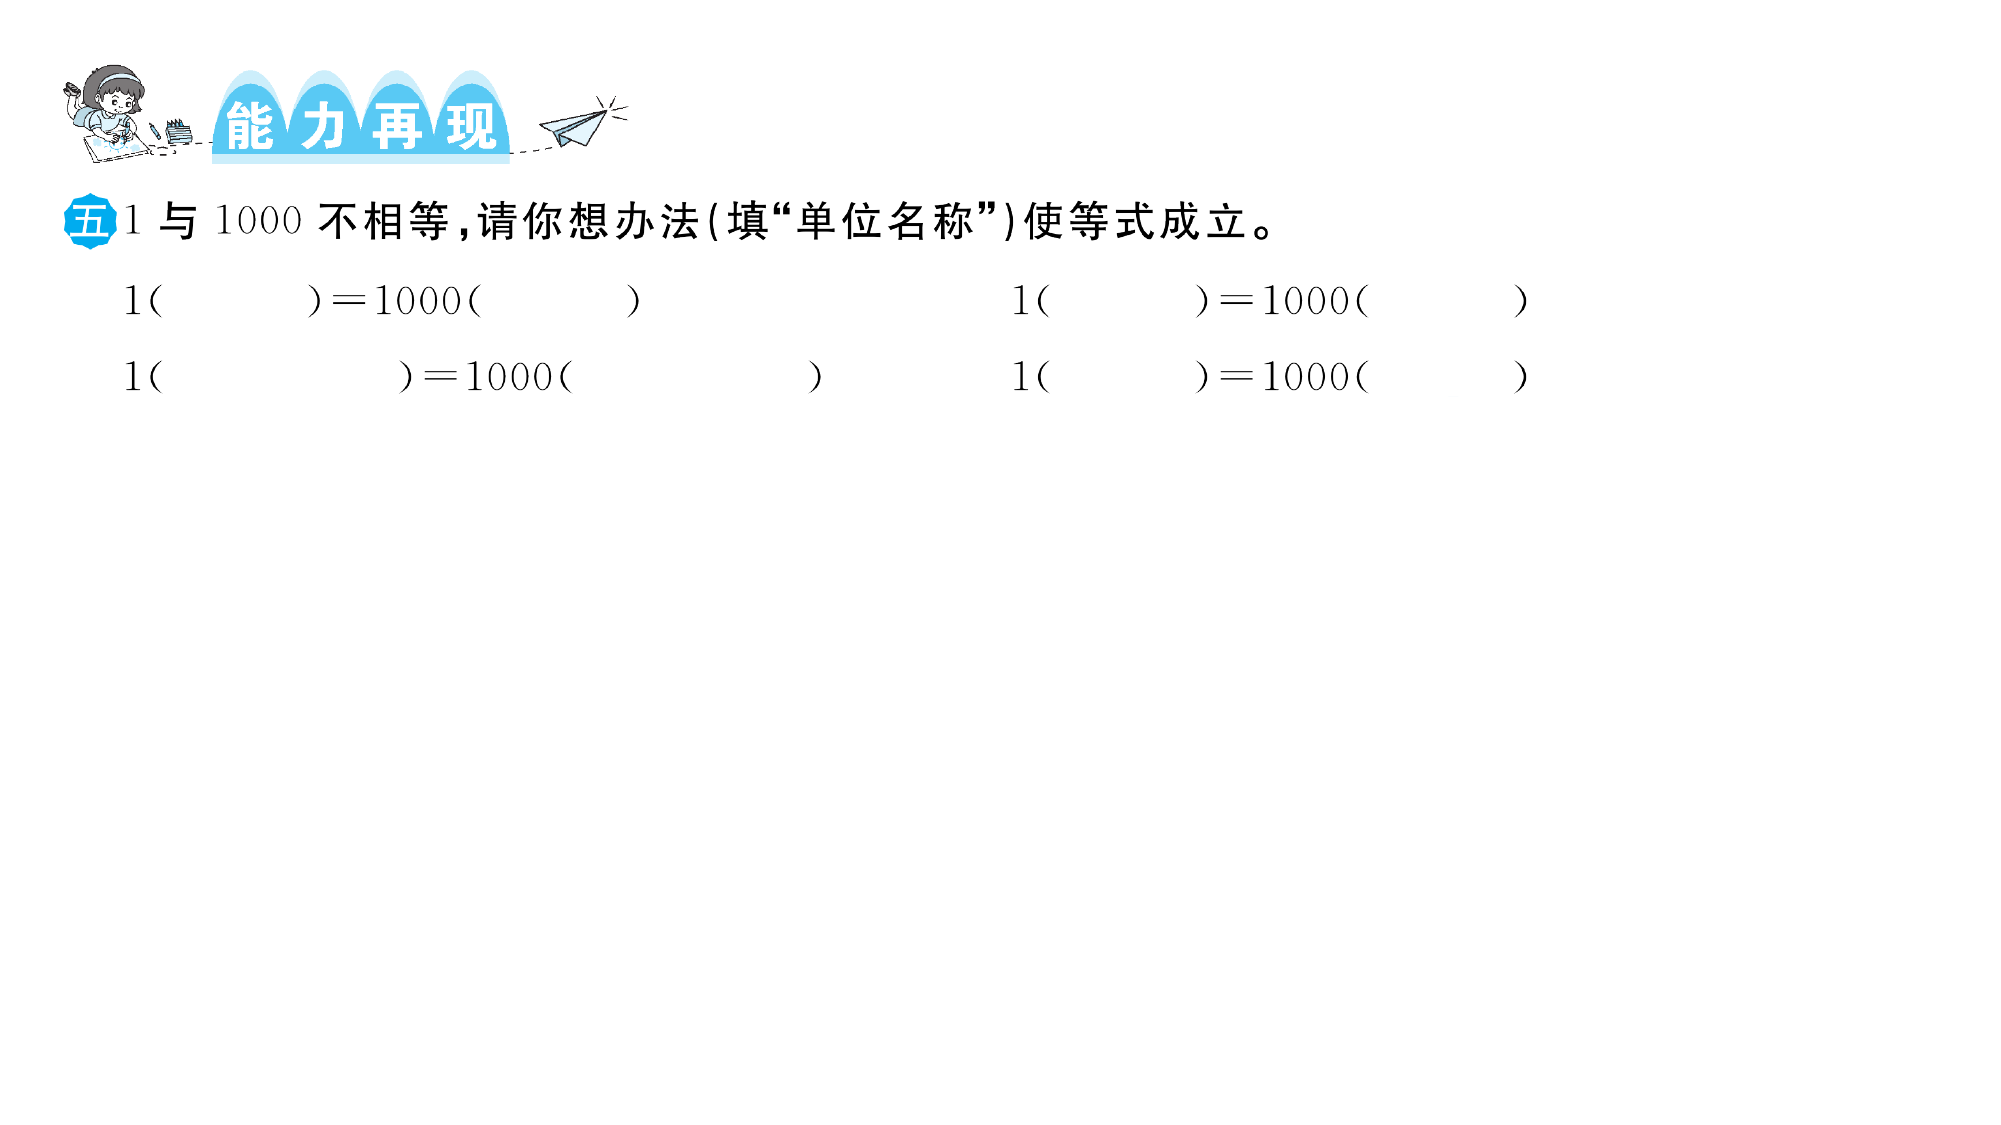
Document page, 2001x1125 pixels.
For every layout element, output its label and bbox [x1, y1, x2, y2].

picture [58, 58, 1949, 425]
